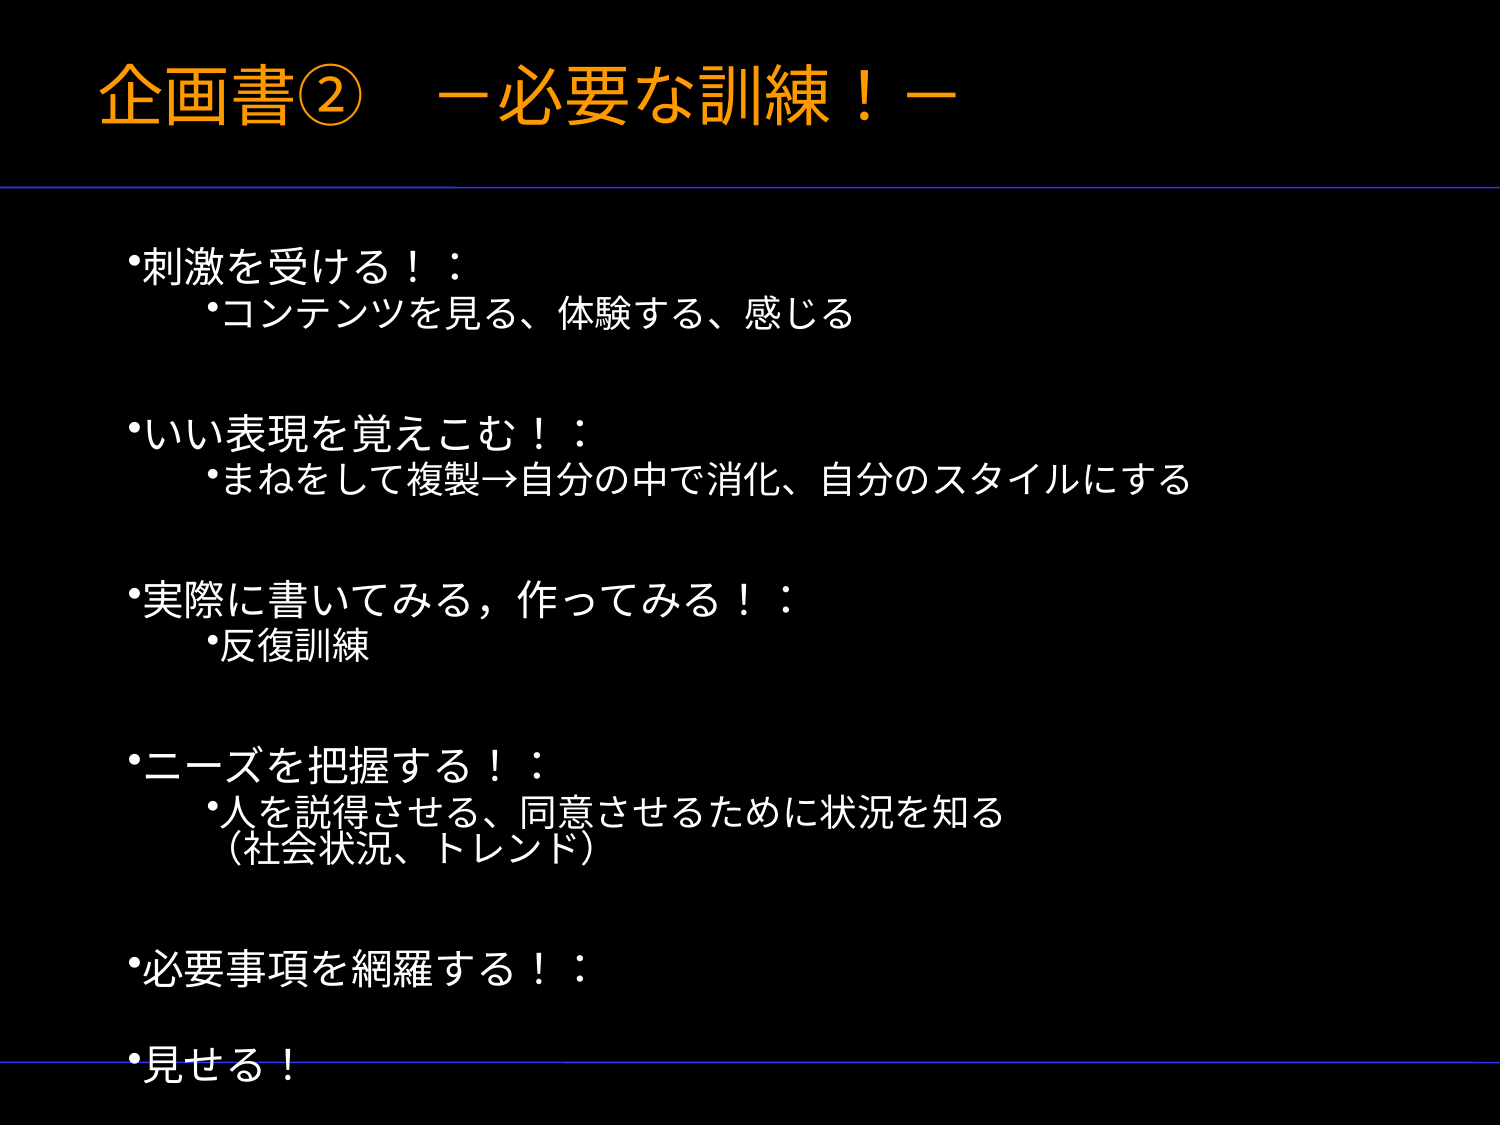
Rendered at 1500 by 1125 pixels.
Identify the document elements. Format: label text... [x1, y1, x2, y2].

list 刺激を受ける！： コンテンツを見る、体験する、感じる いい表現を覚えこむ！： まねをして複製→自分の中で消化、自分のスタイルにする 実際に書いてみる，作ってみる！： 反復訓練 ニーズを把握する！： 人を説得させる、同意させるために状況を知る （社会状況、トレンド） 必要事項を網羅する！： 見せる！ [112, 243, 1388, 1024]
title 企画書② －必要な訓練！－ [81, 0, 1430, 188]
